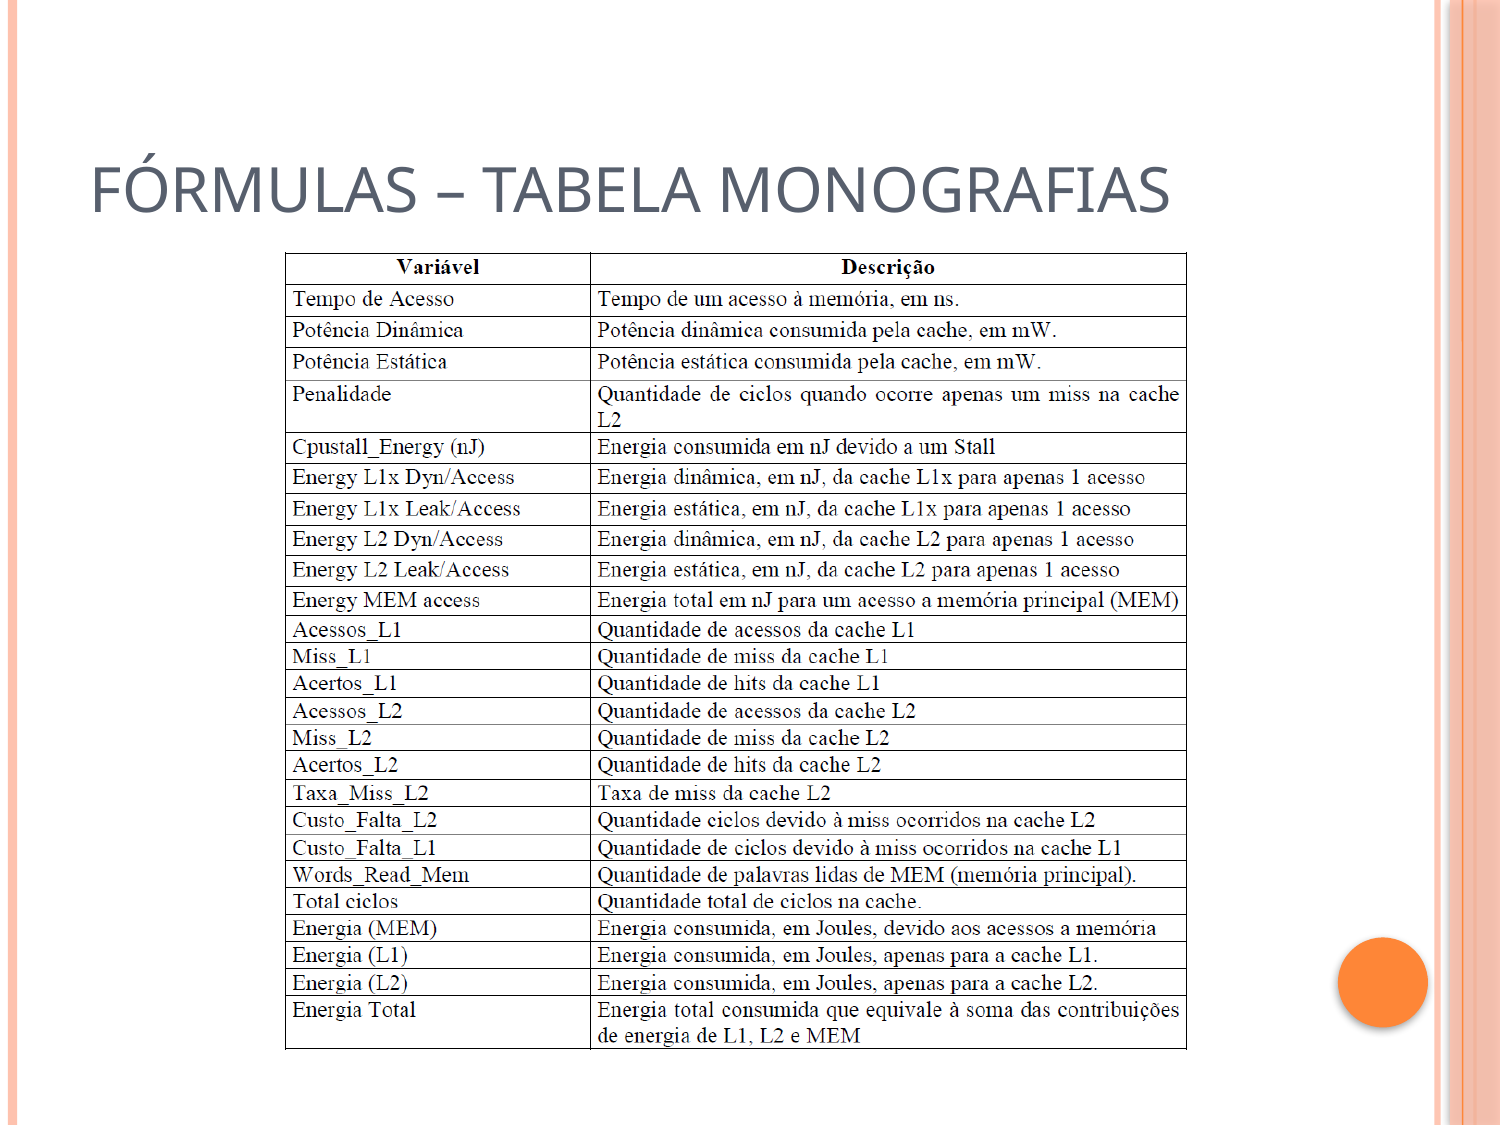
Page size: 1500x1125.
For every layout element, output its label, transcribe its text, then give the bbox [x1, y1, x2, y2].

picture [280, 245, 1193, 1056]
title Fórmulas – Tabela Monografias [75, 45, 1300, 233]
